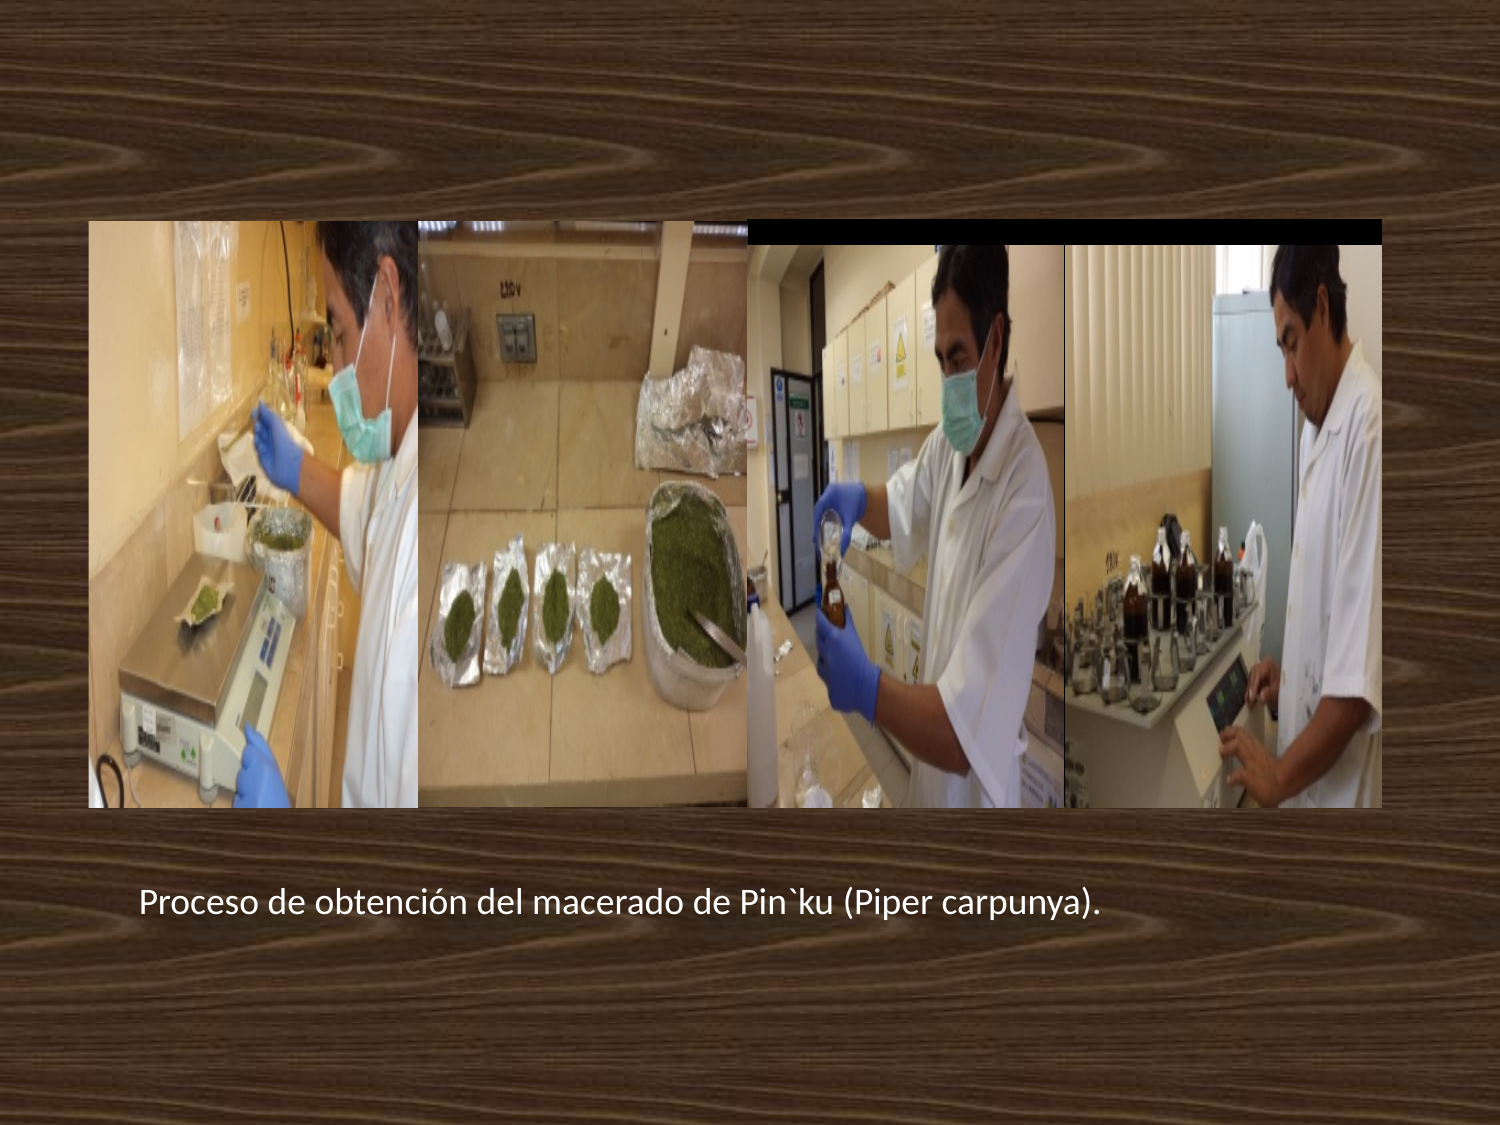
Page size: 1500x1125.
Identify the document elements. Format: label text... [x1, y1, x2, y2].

picture [0, 0, 1500, 1125]
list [88, 54, 1471, 811]
text_box Proceso de obtención del macerado de Pin`ku (Piper carpunya). [123, 869, 1282, 975]
